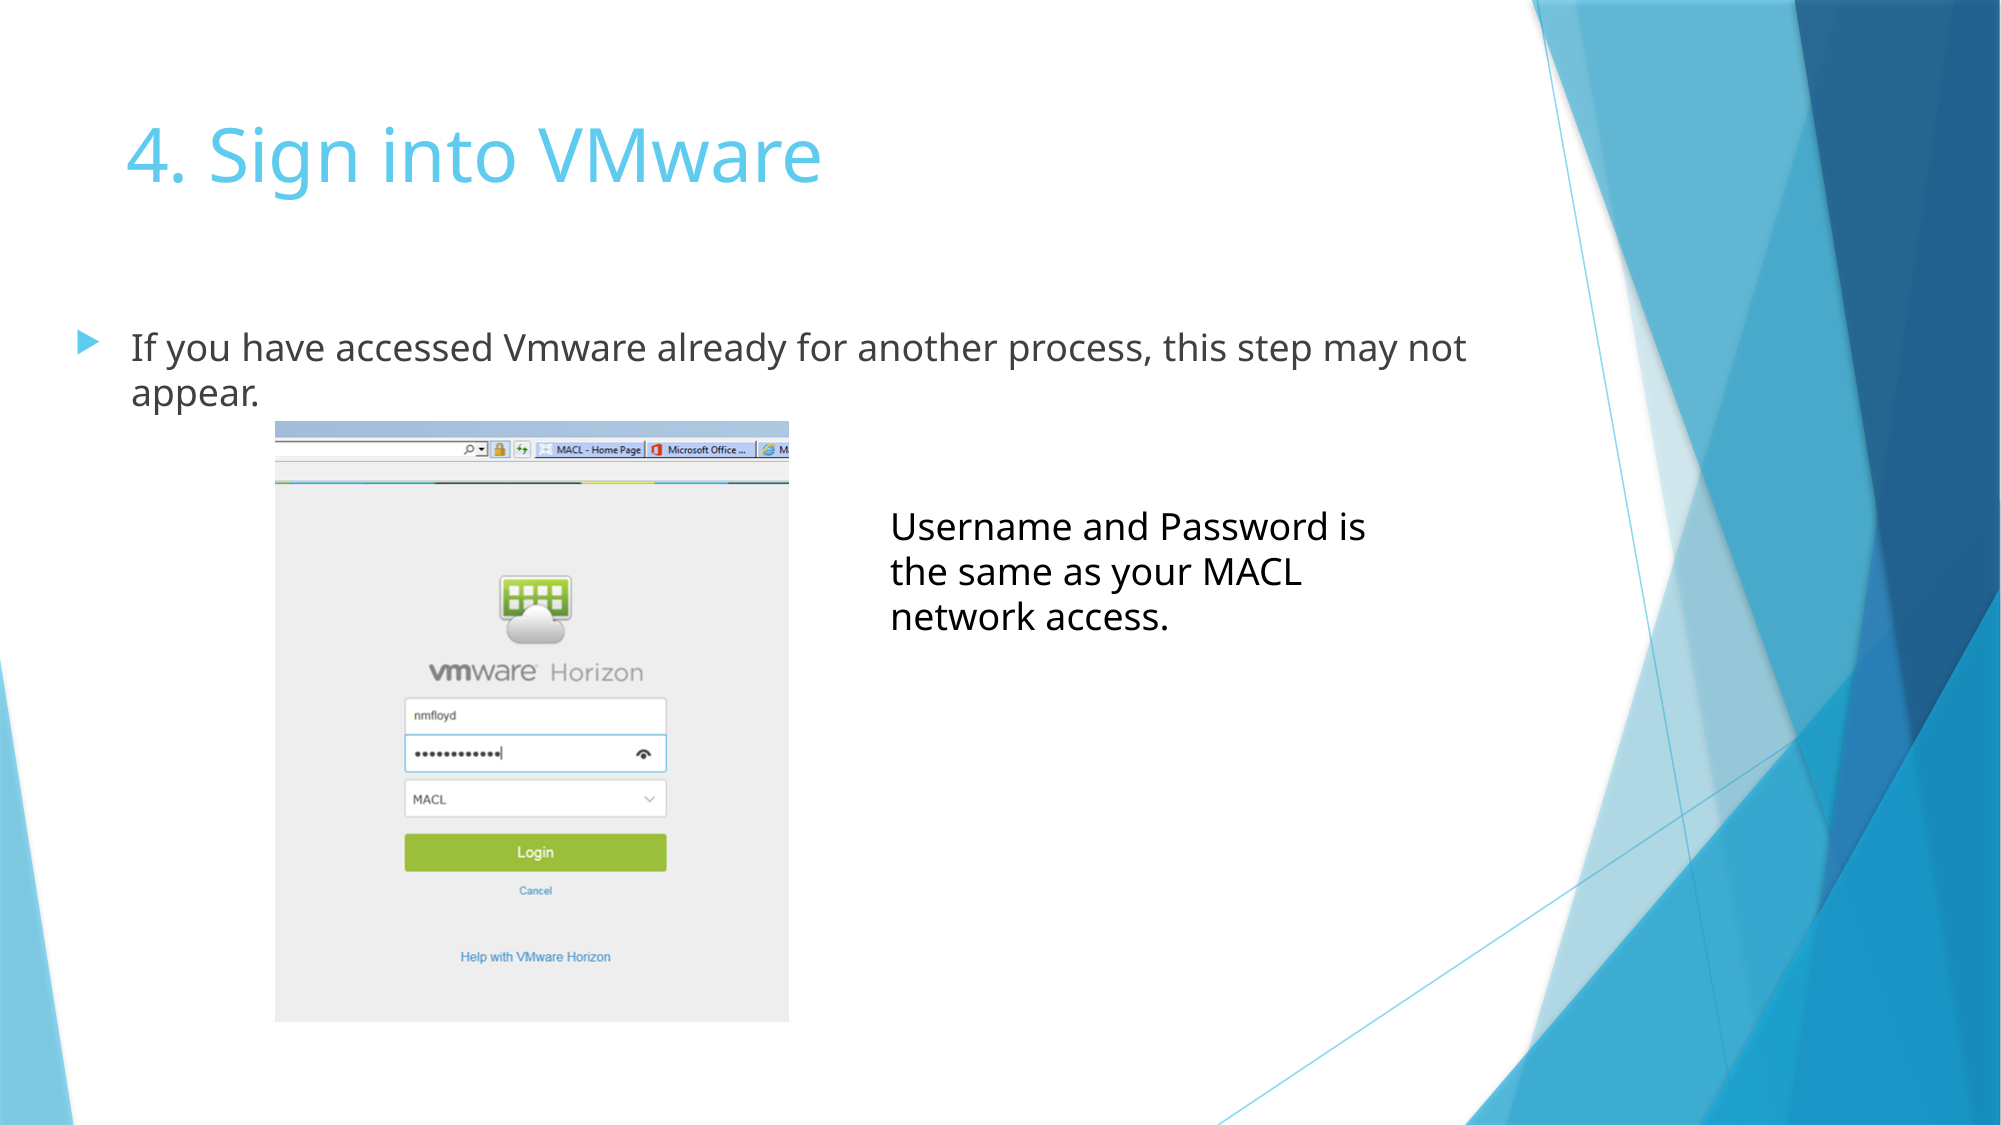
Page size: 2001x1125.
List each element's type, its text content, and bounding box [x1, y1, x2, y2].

list If you have accessed Vmware already for another process, this step may not appear. [59, 316, 1598, 954]
text_box Username and Password is the same as your MACL network access. [875, 495, 1433, 646]
picture [274, 421, 789, 1023]
title 4. Sign into VMware [111, 99, 1522, 316]
